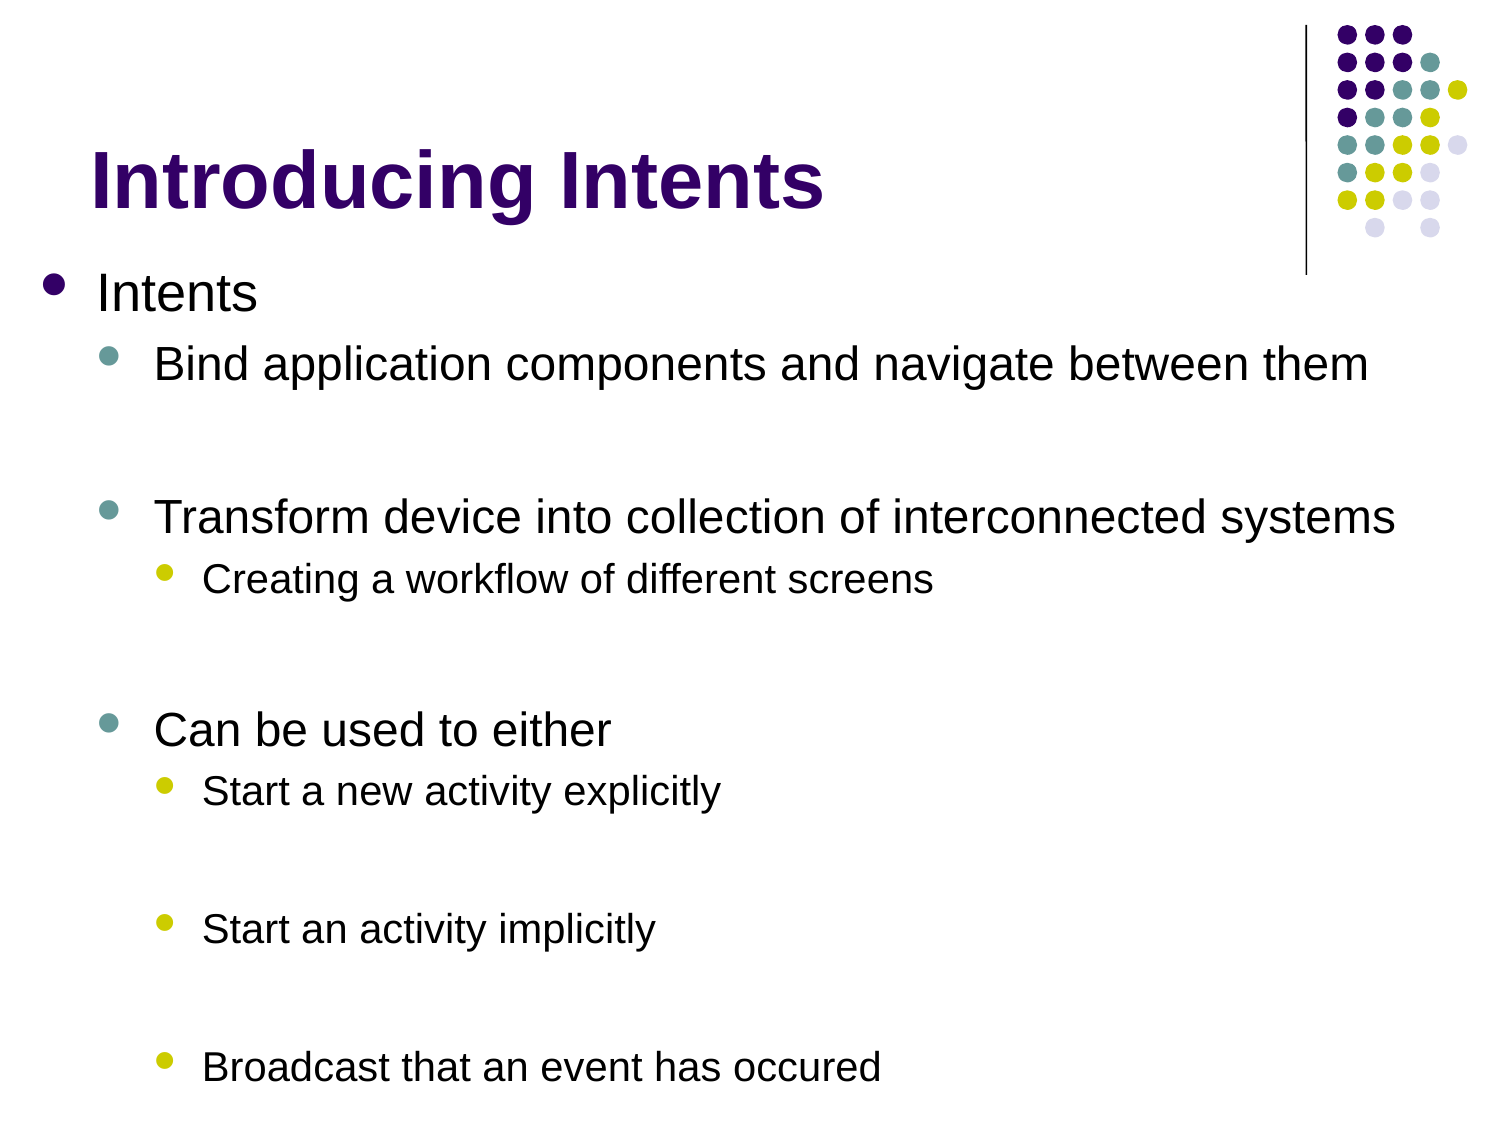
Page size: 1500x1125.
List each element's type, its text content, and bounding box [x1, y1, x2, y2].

title Introducing Intents [75, 20, 1313, 233]
list Intents Bind application components and navigate between them Transform device into collection of interconnected systems Creating a workflow of different screens Can be used to either Start a new activity explicitly Start an activity implicitly Broadcast that an event has occured [24, 249, 1463, 1100]
